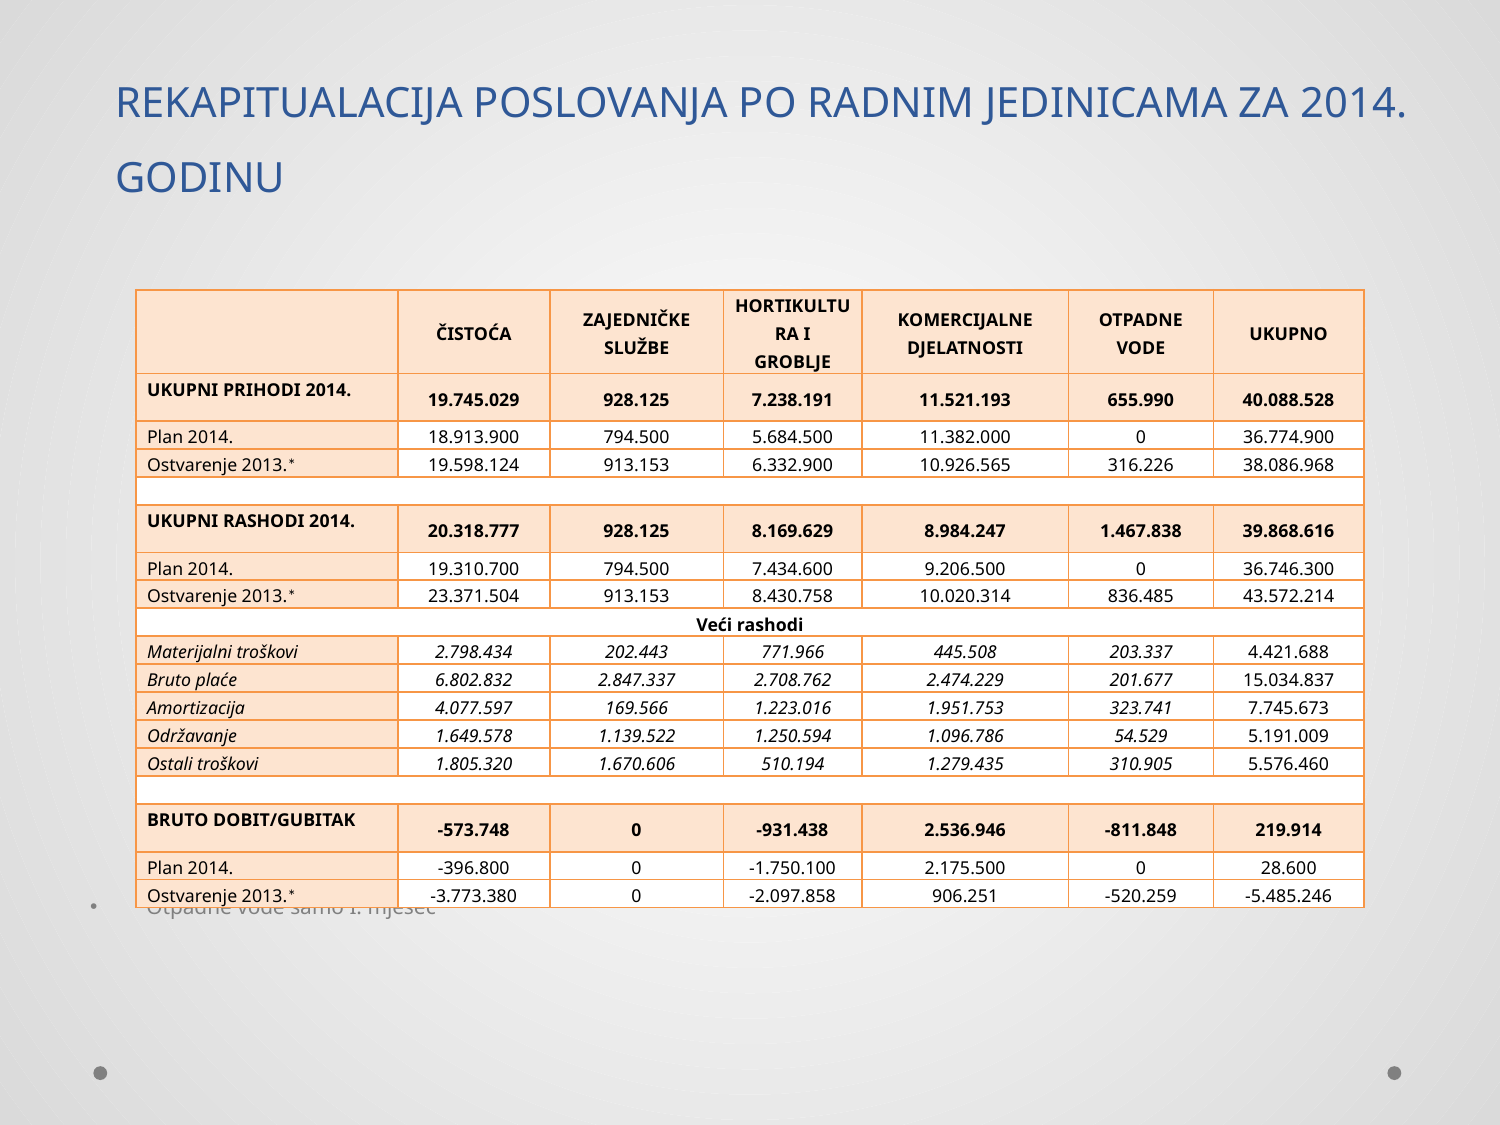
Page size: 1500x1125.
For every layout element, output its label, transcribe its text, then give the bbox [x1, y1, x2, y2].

table_cell 8.430.758 [724, 581, 861, 607]
table_cell 23.371.504 [399, 581, 549, 607]
table_cell 36.746.300 [1214, 553, 1363, 579]
table_cell -2.097.858 [724, 880, 861, 907]
table_cell 2.798.434 [399, 637, 549, 663]
table_cell 1.805.320 [399, 749, 549, 775]
table_cell 655.990 [1069, 374, 1213, 420]
table_cell Amortizacija [137, 693, 397, 719]
table_header UKUPNO [1214, 291, 1363, 373]
table_cell -811.848 [1069, 805, 1213, 851]
table_cell 1.223.016 [724, 693, 861, 719]
table_cell 1.250.594 [724, 721, 861, 747]
table_cell 0 [1069, 422, 1213, 448]
table_cell 1.649.578 [399, 721, 549, 747]
table_cell 1.670.606 [551, 749, 723, 775]
table_cell UKUPNI RASHODI 2014. [137, 506, 397, 552]
table_cell Materijalni troškovi [137, 637, 397, 663]
table_cell 2.175.500 [863, 853, 1068, 879]
table_cell 4.077.597 [399, 693, 549, 719]
table_cell 1.467.838 [1069, 506, 1213, 552]
table_cell 1.951.753 [863, 693, 1068, 719]
table_cell 0 [551, 805, 723, 851]
table_cell 11.382.000 [863, 422, 1068, 448]
table_cell 928.125 [551, 374, 723, 420]
table_cell 10.926.565 [863, 450, 1068, 476]
table_cell BRUTO DOBIT/GUBITAK [137, 805, 397, 851]
table_cell -396.800 [399, 853, 549, 879]
table_cell Plan 2014. [137, 853, 397, 879]
table_cell [137, 777, 1363, 803]
table_cell 19.310.700 [399, 553, 549, 579]
table_cell 219.914 [1214, 805, 1363, 851]
table_cell Bruto plaće [137, 665, 397, 691]
table_cell -520.259 [1069, 880, 1213, 907]
table_cell 202.443 [551, 637, 723, 663]
table_cell 2.847.337 [551, 665, 723, 691]
table_cell 2.474.229 [863, 665, 1068, 691]
table_cell 7.745.673 [1214, 693, 1363, 719]
table_cell 794.500 [551, 553, 723, 579]
table_cell 5.684.500 [724, 422, 861, 448]
table_cell 794.500 [551, 422, 723, 448]
table_cell Održavanje [137, 721, 397, 747]
table_header [137, 291, 397, 373]
table_cell -931.438 [724, 805, 861, 851]
table_cell -5.485.246 [1214, 880, 1363, 907]
list Otpadne vode samo I. mjesec [75, 262, 1425, 1005]
table_cell 5.576.460 [1214, 749, 1363, 775]
table_cell 20.318.777 [399, 506, 549, 552]
table_cell 836.485 [1069, 581, 1213, 607]
table_cell 913.153 [551, 581, 723, 607]
table_cell -573.748 [399, 805, 549, 851]
table_cell -3.773.380 [399, 880, 549, 907]
table_cell 203.337 [1069, 637, 1213, 663]
table_cell 8.169.629 [724, 506, 861, 552]
table_cell 445.508 [863, 637, 1068, 663]
table_cell 38.086.968 [1214, 450, 1363, 476]
table_cell Veći rashodi [137, 609, 1363, 635]
table_cell 0 [551, 853, 723, 879]
table_cell 0 [1069, 553, 1213, 579]
table_header OTPADNE VODE [1069, 291, 1213, 373]
table_cell 28.600 [1214, 853, 1363, 879]
table_cell 310.905 [1069, 749, 1213, 775]
table_cell 1.096.786 [863, 721, 1068, 747]
table_cell 4.421.688 [1214, 637, 1363, 663]
table_cell -1.750.100 [724, 853, 861, 879]
table_cell 1.279.435 [863, 749, 1068, 775]
table_cell 7.434.600 [724, 553, 861, 579]
table_cell 18.913.900 [399, 422, 549, 448]
table_cell 10.020.314 [863, 581, 1068, 607]
table_cell 771.966 [724, 637, 861, 663]
table_cell 913.153 [551, 450, 723, 476]
table_cell Plan 2014. [137, 553, 397, 579]
table_cell 5.191.009 [1214, 721, 1363, 747]
table_cell 15.034.837 [1214, 665, 1363, 691]
table_cell 510.194 [724, 749, 861, 775]
table_cell UKUPNI PRIHODI 2014. [137, 374, 397, 420]
table_cell 9.206.500 [863, 553, 1068, 579]
table_cell 169.566 [551, 693, 723, 719]
table_cell 7.238.191 [724, 374, 861, 420]
table_cell 323.741 [1069, 693, 1213, 719]
table_cell 1.139.522 [551, 721, 723, 747]
table_cell Ostvarenje 2013.* [137, 581, 397, 607]
table_cell 0 [1069, 853, 1213, 879]
table_header KOMERCIJALNE DJELATNOSTI [863, 291, 1068, 373]
table_cell 6.332.900 [724, 450, 861, 476]
table_cell Plan 2014. [137, 422, 397, 448]
table_header ČISTOĆA [399, 291, 549, 373]
table_cell 0 [551, 880, 723, 907]
table_cell 19.745.029 [399, 374, 549, 420]
table_cell 928.125 [551, 506, 723, 552]
table_cell Ostvarenje 2013.* [137, 450, 397, 476]
table_cell 2.708.762 [724, 665, 861, 691]
table_cell 201.677 [1069, 665, 1213, 691]
table_cell 39.868.616 [1214, 506, 1363, 552]
table_cell 36.774.900 [1214, 422, 1363, 448]
table_header HORTIKULTURA I GROBLJE [724, 291, 861, 373]
table_cell 11.521.193 [863, 374, 1068, 420]
table_cell 40.088.528 [1214, 374, 1363, 420]
table_cell Ostvarenje 2013.* [137, 880, 397, 907]
table_cell 316.226 [1069, 450, 1213, 476]
table_cell 8.984.247 [863, 506, 1068, 552]
table_cell 19.598.124 [399, 450, 549, 476]
title REKAPITUALACIJA POSLOVANJA PO RADNIM JEDINICAMA ZA 2014. GODINU [100, 19, 1425, 209]
table_cell Ostali troškovi [137, 749, 397, 775]
table_header ZAJEDNIČKE SLUŽBE [551, 291, 723, 373]
table_cell 54.529 [1069, 721, 1213, 747]
table_cell 906.251 [863, 880, 1068, 907]
table_cell 43.572.214 [1214, 581, 1363, 607]
table_cell [137, 478, 1363, 504]
table_cell 2.536.946 [863, 805, 1068, 851]
table_cell 6.802.832 [399, 665, 549, 691]
